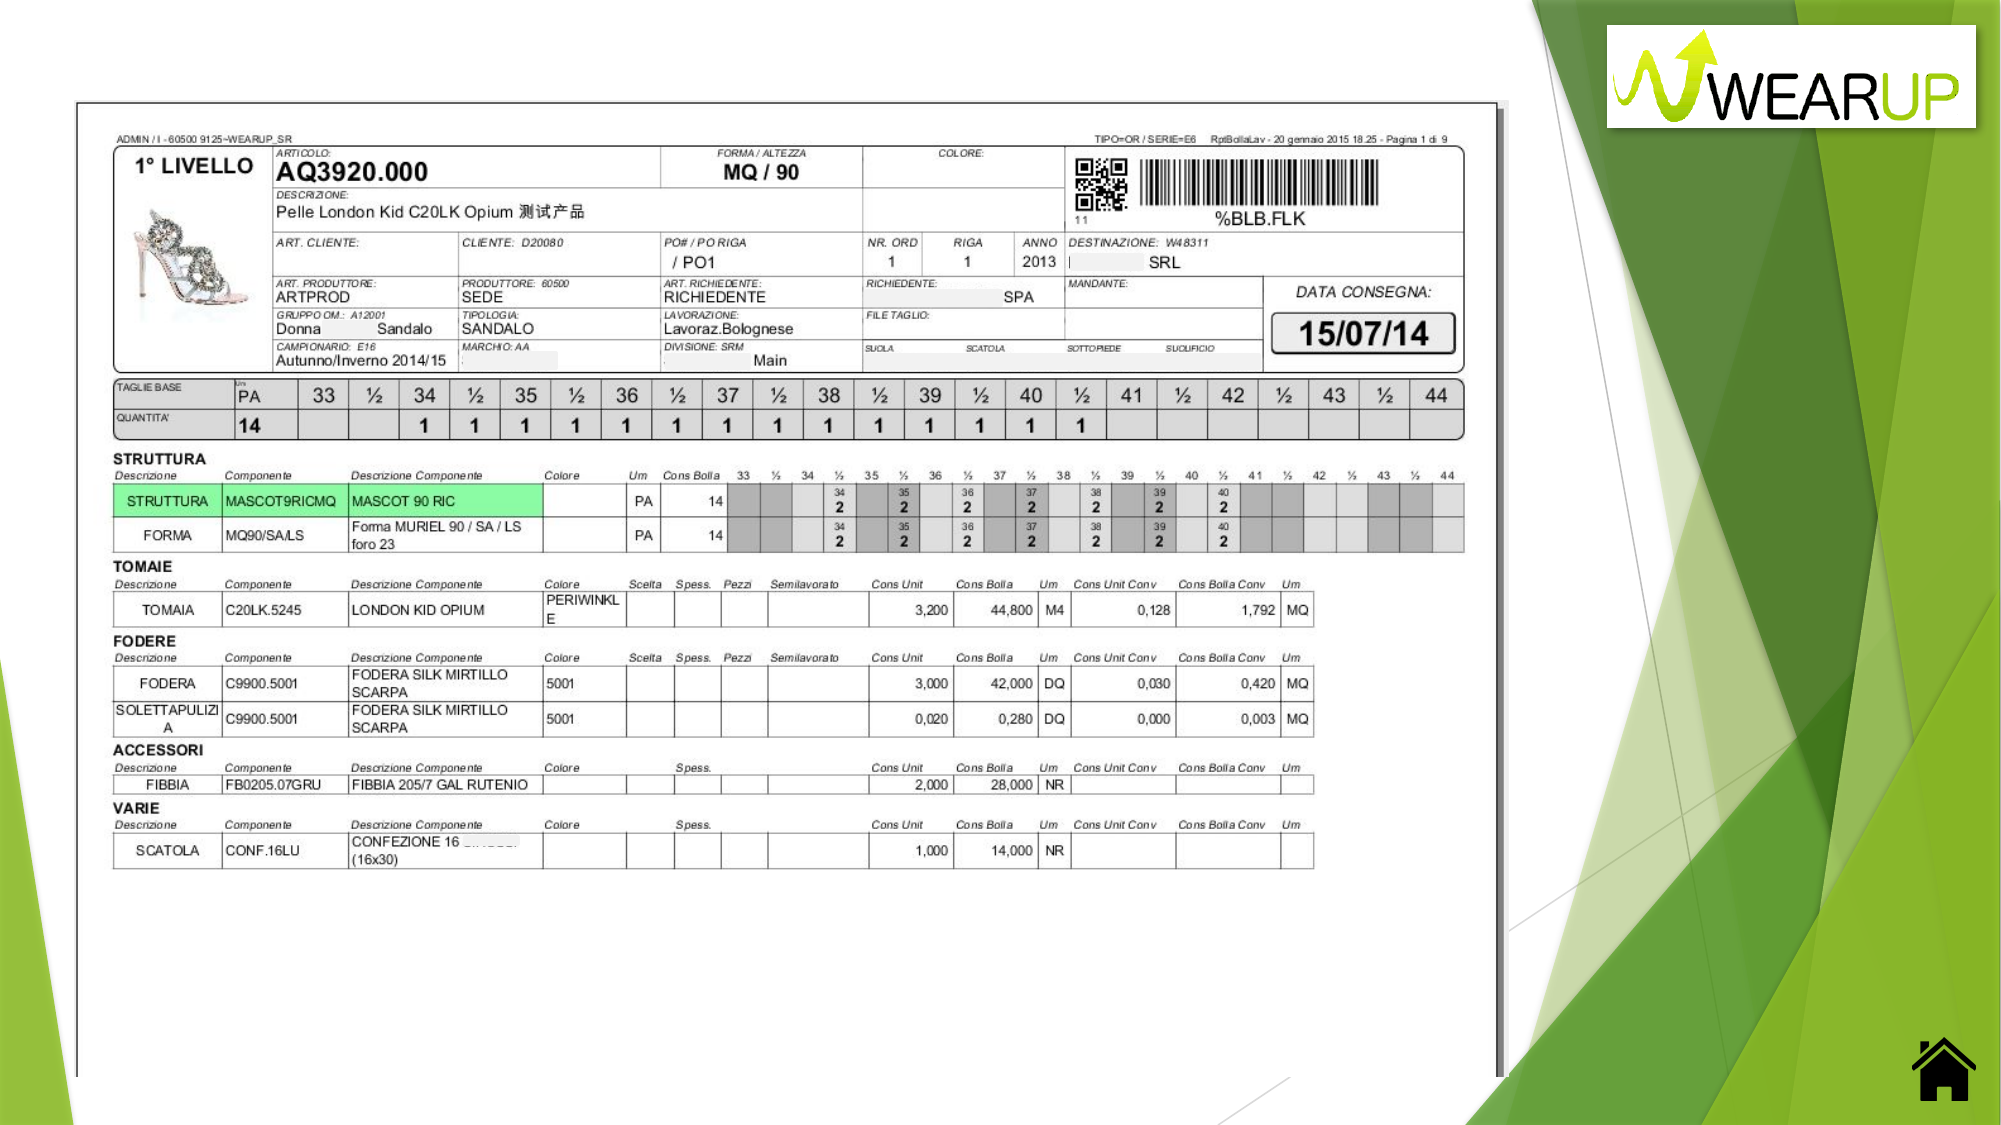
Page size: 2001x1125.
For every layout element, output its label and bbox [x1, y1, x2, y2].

text_box [73, 100, 1510, 1077]
picture [1606, 24, 1976, 128]
picture [1912, 1036, 1976, 1101]
